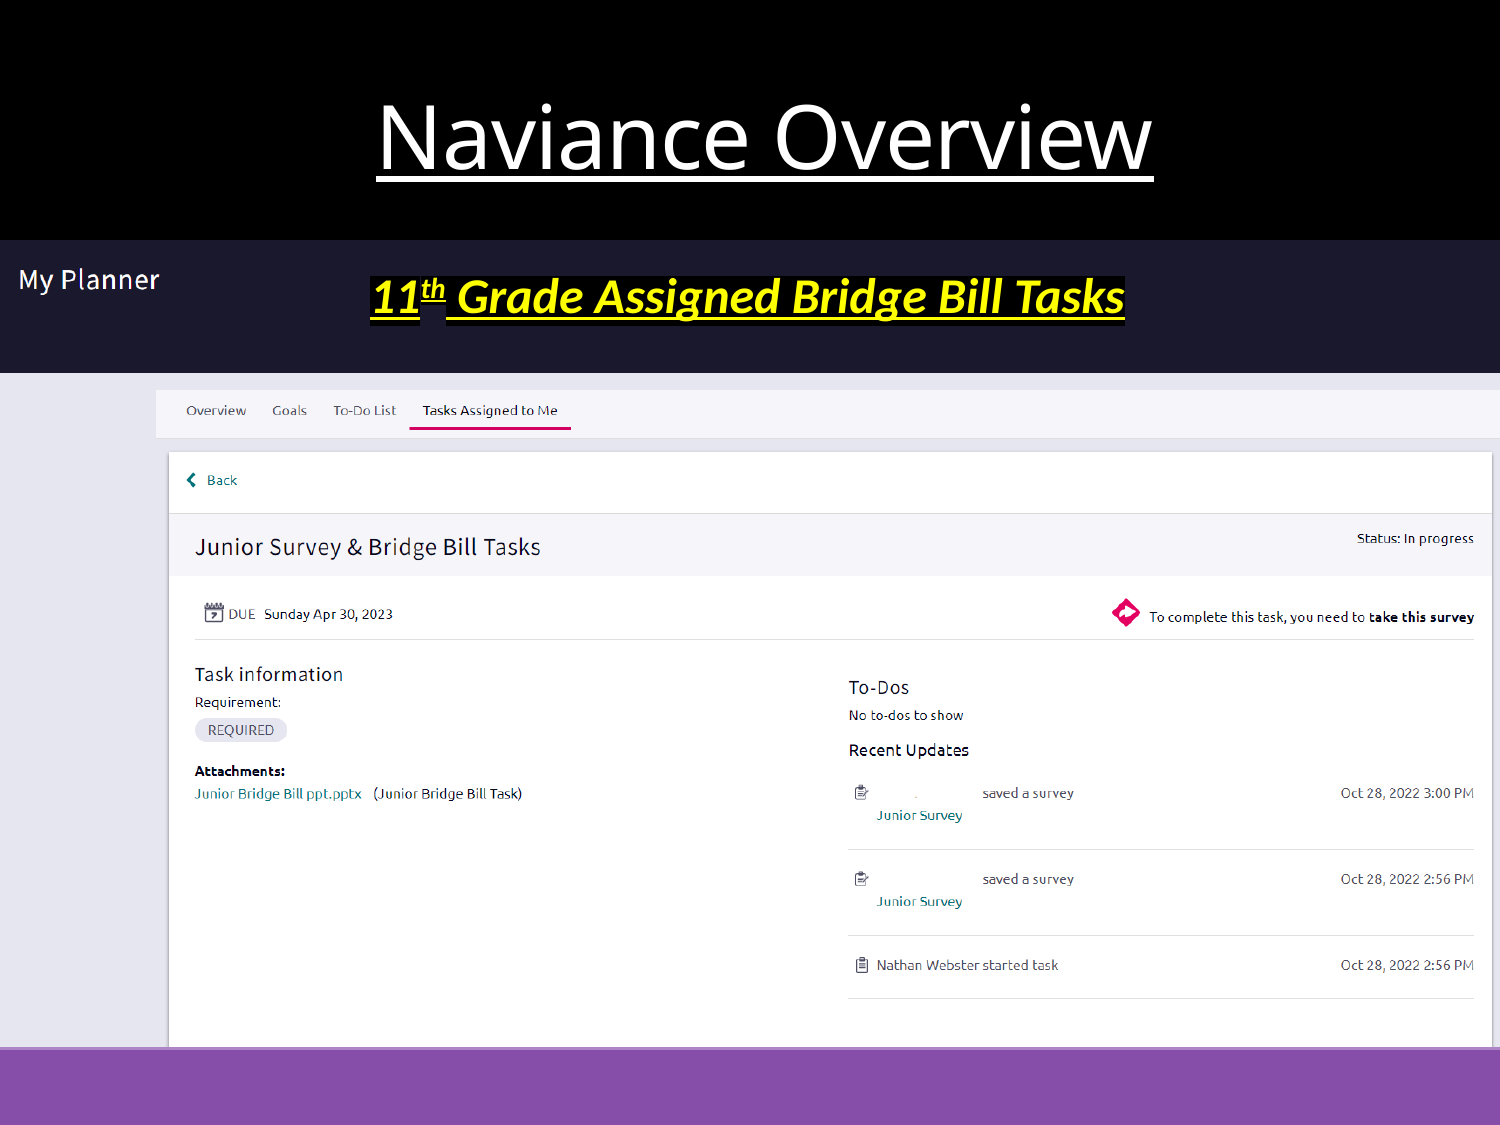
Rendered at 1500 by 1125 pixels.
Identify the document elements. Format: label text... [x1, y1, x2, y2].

title Naviance Overview [329, 20, 1201, 238]
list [0, 240, 1500, 1048]
